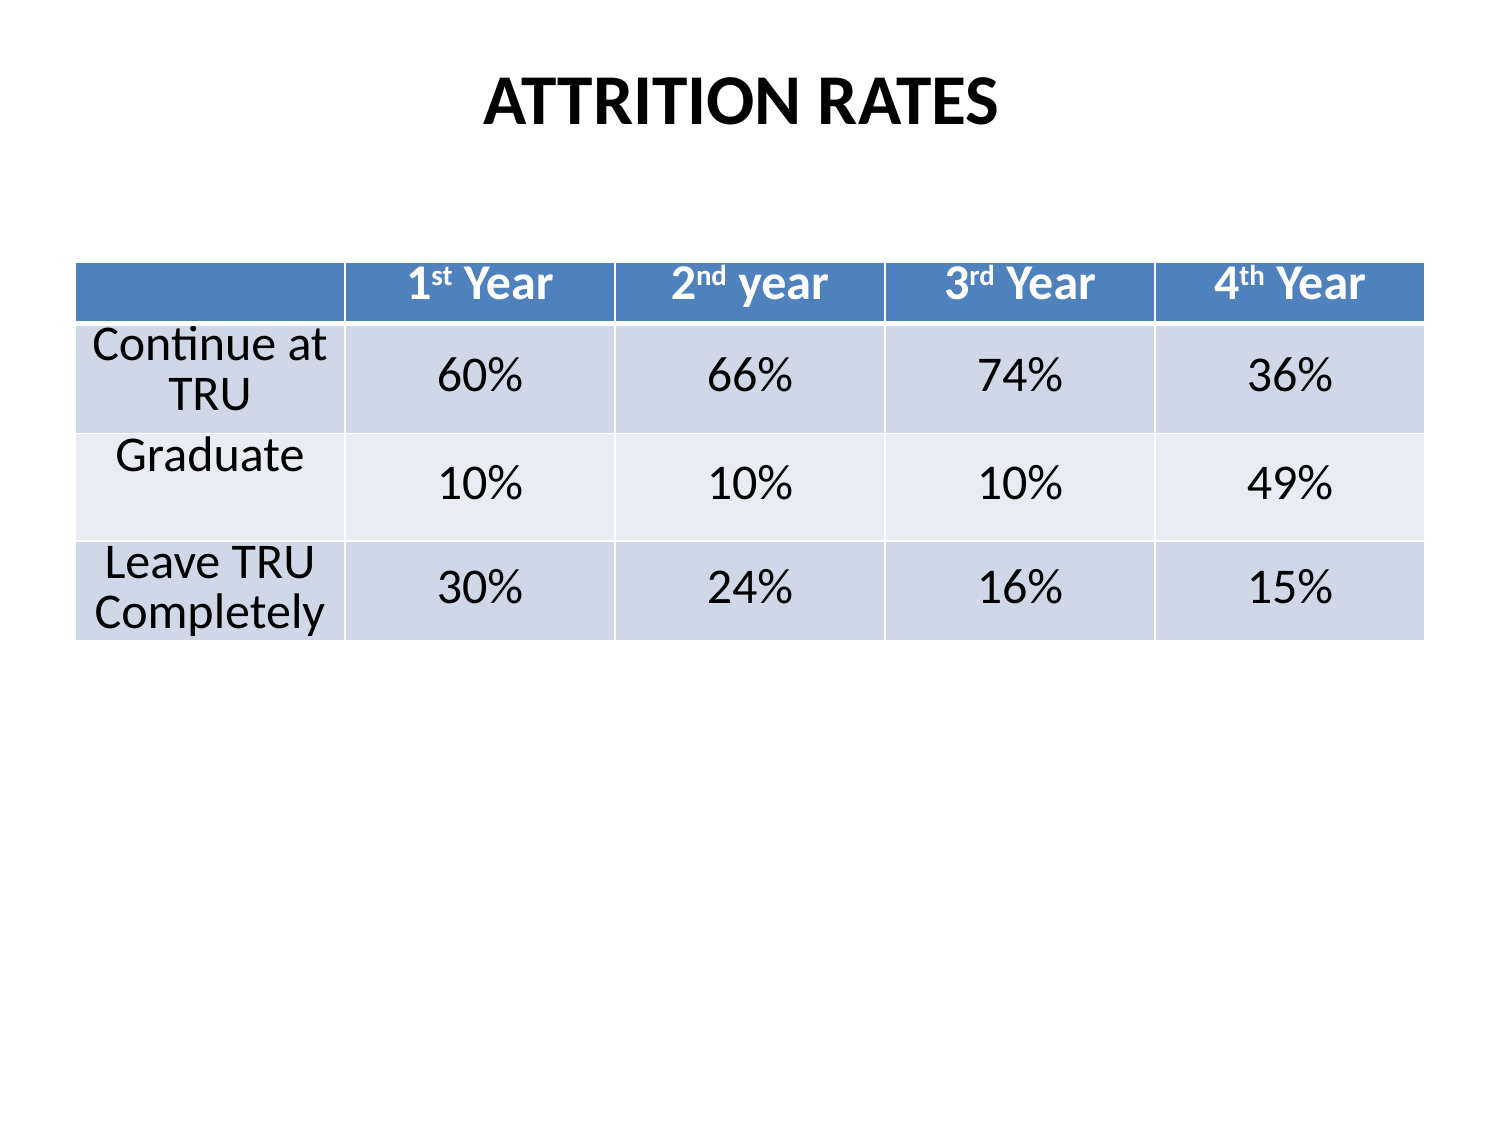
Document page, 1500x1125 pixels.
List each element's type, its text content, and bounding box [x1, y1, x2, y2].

table_cell 60% [346, 326, 614, 433]
table_cell 49% [1156, 434, 1424, 540]
table_cell Continue at TRU [76, 326, 344, 433]
table_cell 36% [1156, 326, 1424, 433]
table_cell 16% [886, 542, 1154, 640]
table_cell 10% [346, 434, 614, 540]
table_cell 10% [616, 434, 884, 540]
table_cell 66% [616, 326, 884, 433]
table_cell Leave TRU Completely [76, 542, 344, 640]
table_cell 30% [346, 542, 614, 640]
title ATTRITION RATES [75, 45, 1425, 233]
table_cell 74% [886, 326, 1154, 433]
table_header 1st Year [346, 263, 614, 321]
table_cell 15% [1156, 542, 1424, 640]
table_cell 10% [886, 434, 1154, 540]
table_header 3rd Year [886, 263, 1154, 321]
table_header 4th Year [1156, 263, 1424, 321]
table_cell 24% [616, 542, 884, 640]
table_cell Graduate [76, 434, 344, 540]
table_header 2nd year [616, 263, 884, 321]
table_header [76, 263, 344, 321]
